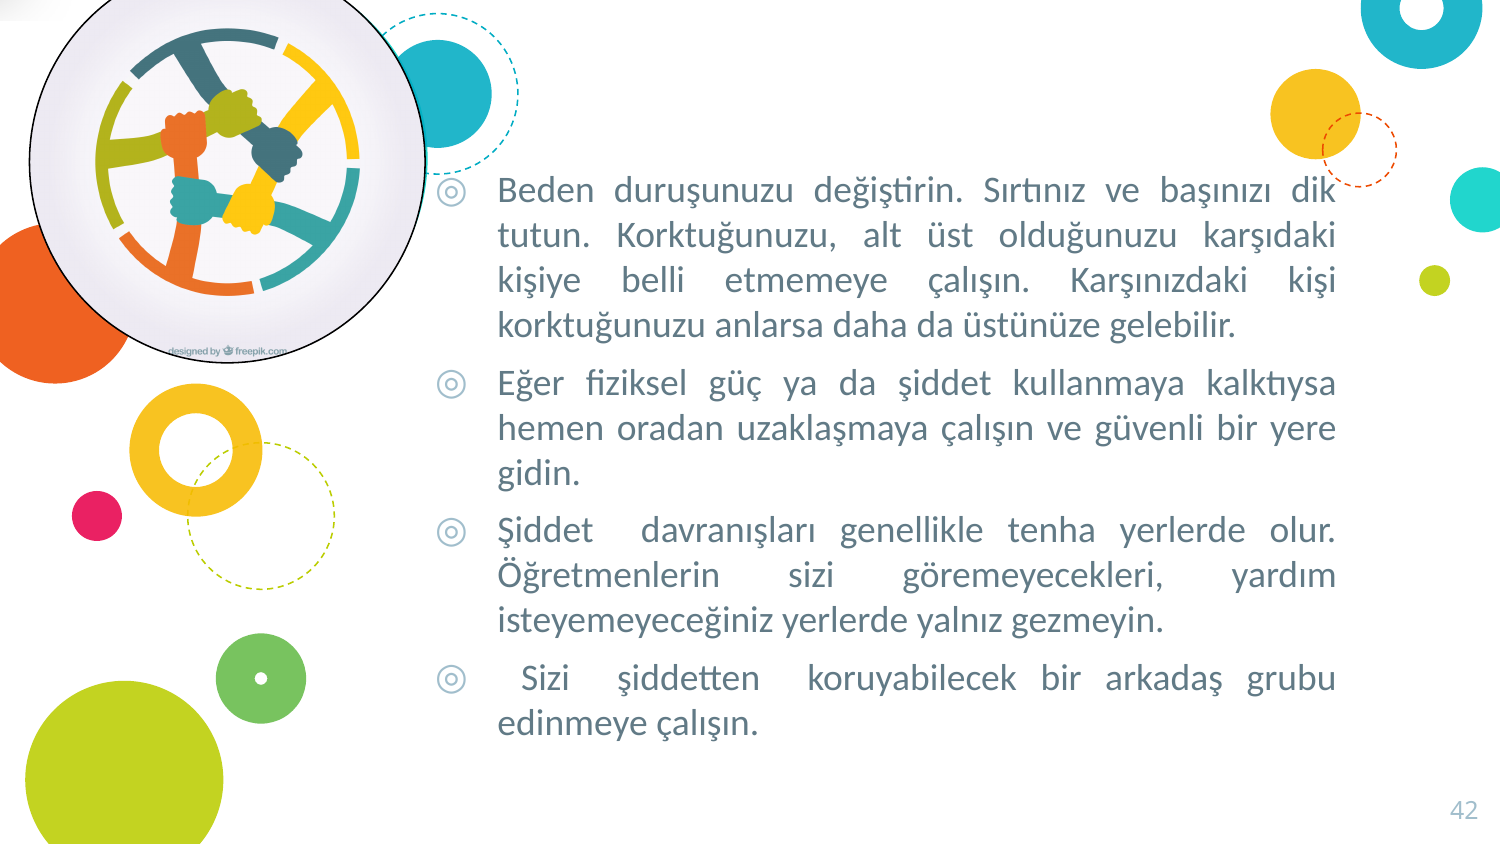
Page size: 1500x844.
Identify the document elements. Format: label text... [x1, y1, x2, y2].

picture [29, 0, 426, 364]
slide_number 42 [1416, 779, 1494, 844]
list Beden duruşunuzu değiştirin. Sırtınız ve başınızı dik tutun. Korktuğunuzu, alt üst olduğunuzu karşıdaki kişiye belli etmemeye çalışın. Karşınızdaki kişi korktuğunuzu anlarsa daha da üstünüze gelebilir. Eğer fiziksel güç ya da şiddet kullanmaya kalktıysa hemen oradan uzaklaşmaya çalışın ve güvenli bir yere gidin. Şiddet davranışları genellikle tenha yerlerde olur. Öğretmenlerin sizi göremeyecekleri, yardım isteyemeyeceğiniz yerlerde yalnız gezmeyin. Sizi şiddetten koruyabilecek bir arkadaş grubu edinmeye çalışın. [407, 150, 1353, 814]
